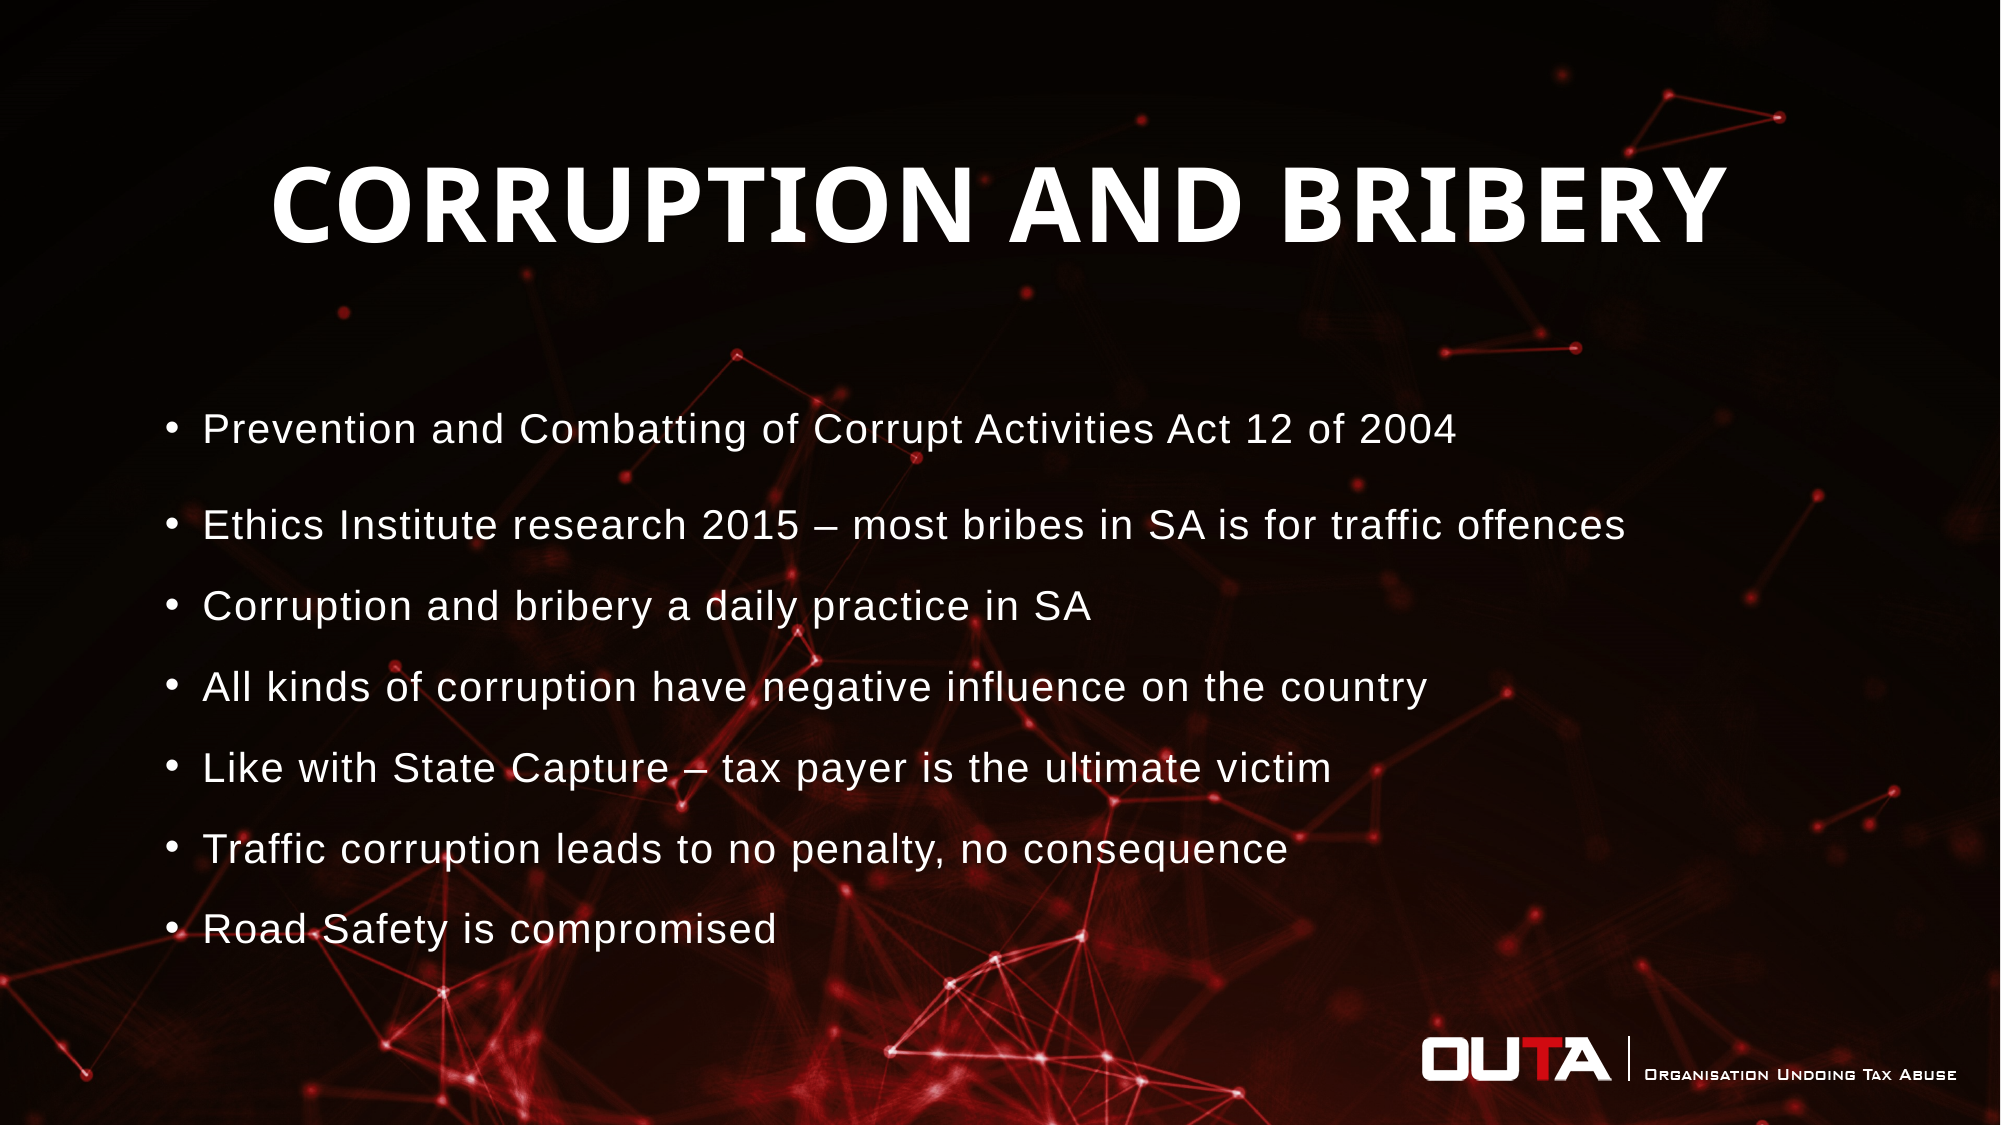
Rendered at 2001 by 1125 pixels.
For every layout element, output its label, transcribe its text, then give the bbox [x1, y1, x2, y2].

list Prevention and Combatting of Corrupt Activities Act 12 of 2004 Ethics Institute research 2015 – most bribes in SA is for traffic offences Corruption and bribery a daily practice in SA All kinds of corruption have negative influence on the country Like with State Capture – tax payer is the ultimate victim Traffic corruption leads to no penalty, no consequence Road Safety is compromised [149, 369, 1849, 1084]
title CORRUPTION AND BRIBERY [149, 99, 1849, 318]
picture [0, 0, 2001, 1125]
